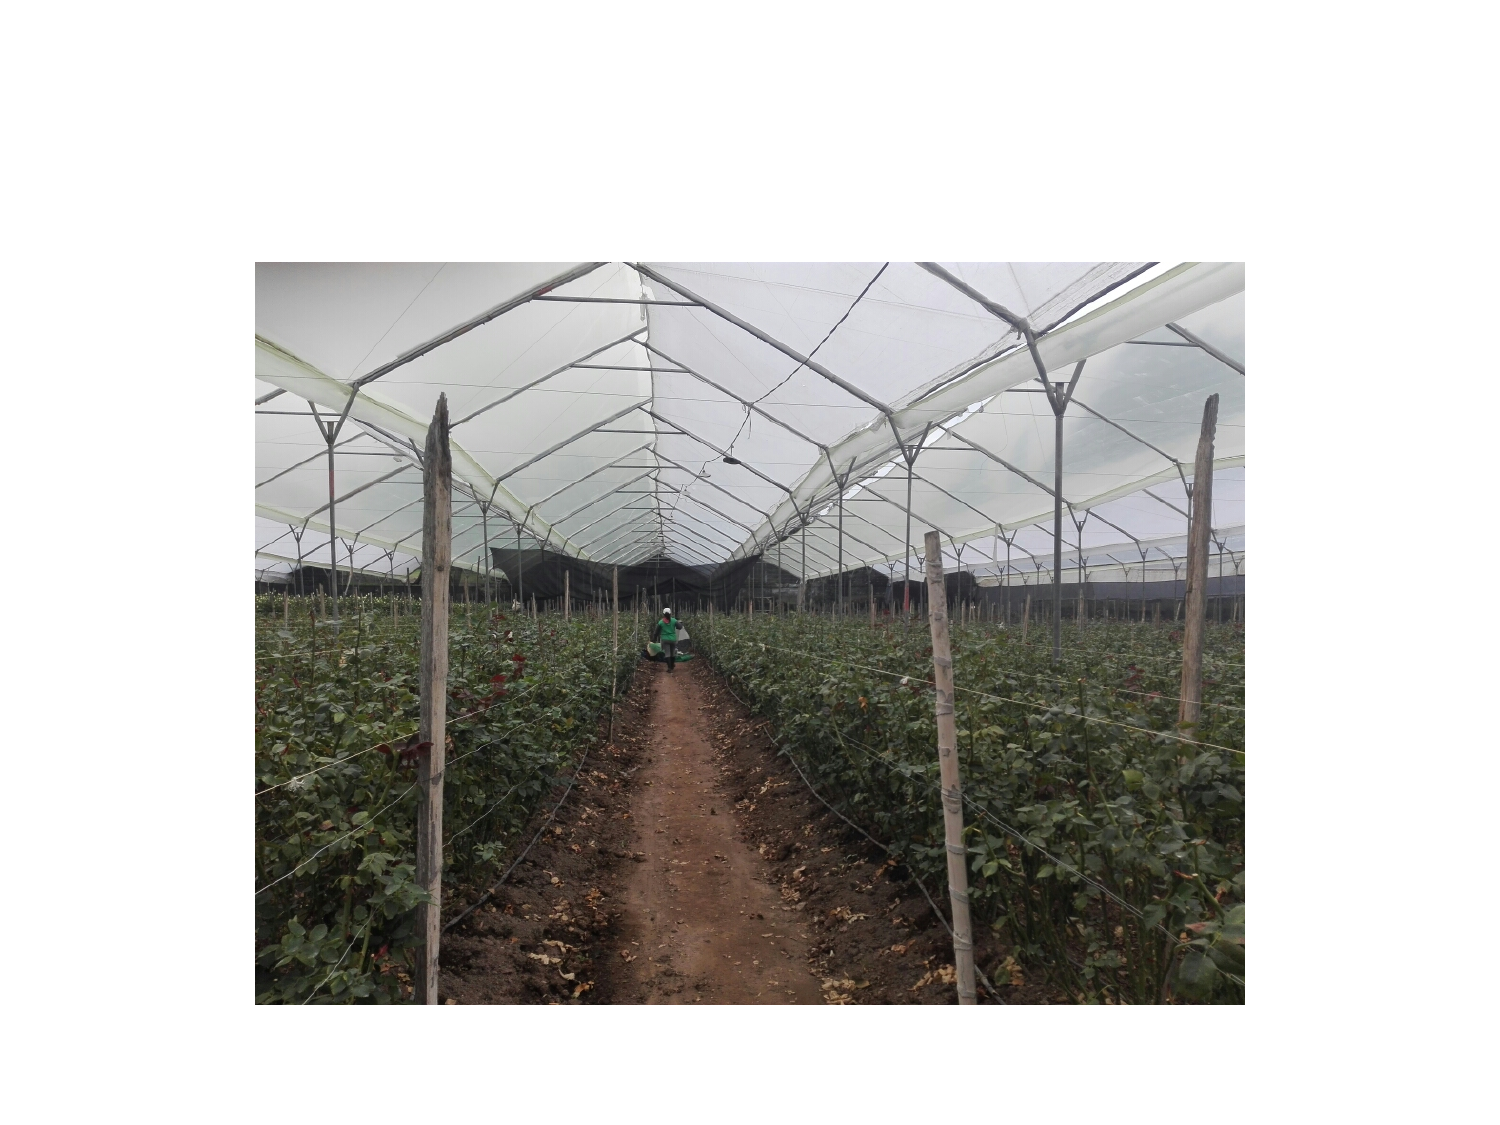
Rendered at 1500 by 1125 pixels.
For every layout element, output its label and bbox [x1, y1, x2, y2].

list [254, 262, 1246, 1006]
